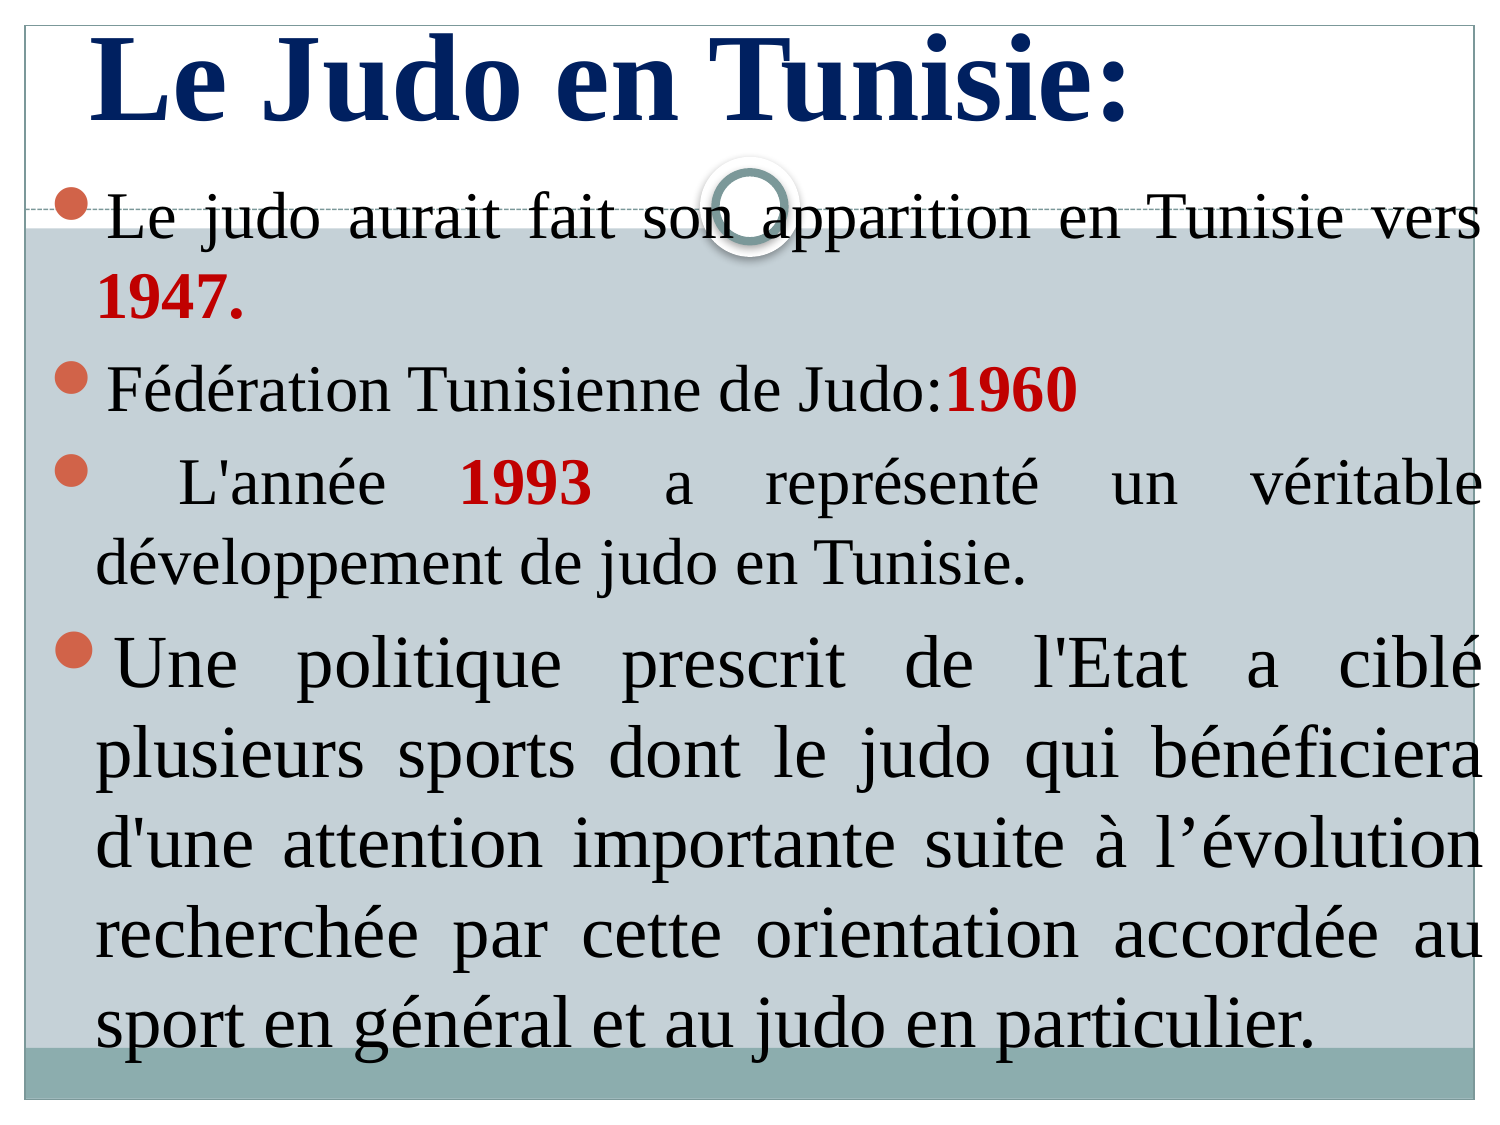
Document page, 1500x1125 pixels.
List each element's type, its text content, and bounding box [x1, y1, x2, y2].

title Le Judo en Tunisie: [75, 46, 1425, 153]
list Le judo aurait fait son apparition en Tunisie vers 1947. Fédération Tunisienne de Judo:1960 L'année 1993 a représenté un véritable développement de judo en Tunisie. Une politique prescrit de l'Etat a ciblé plusieurs sports dont le judo qui bénéficiera d'une attention importante suite à l’évolution recherchée par cette orientation accordée au sport en général et au judo en particulier. [35, 164, 1500, 1125]
